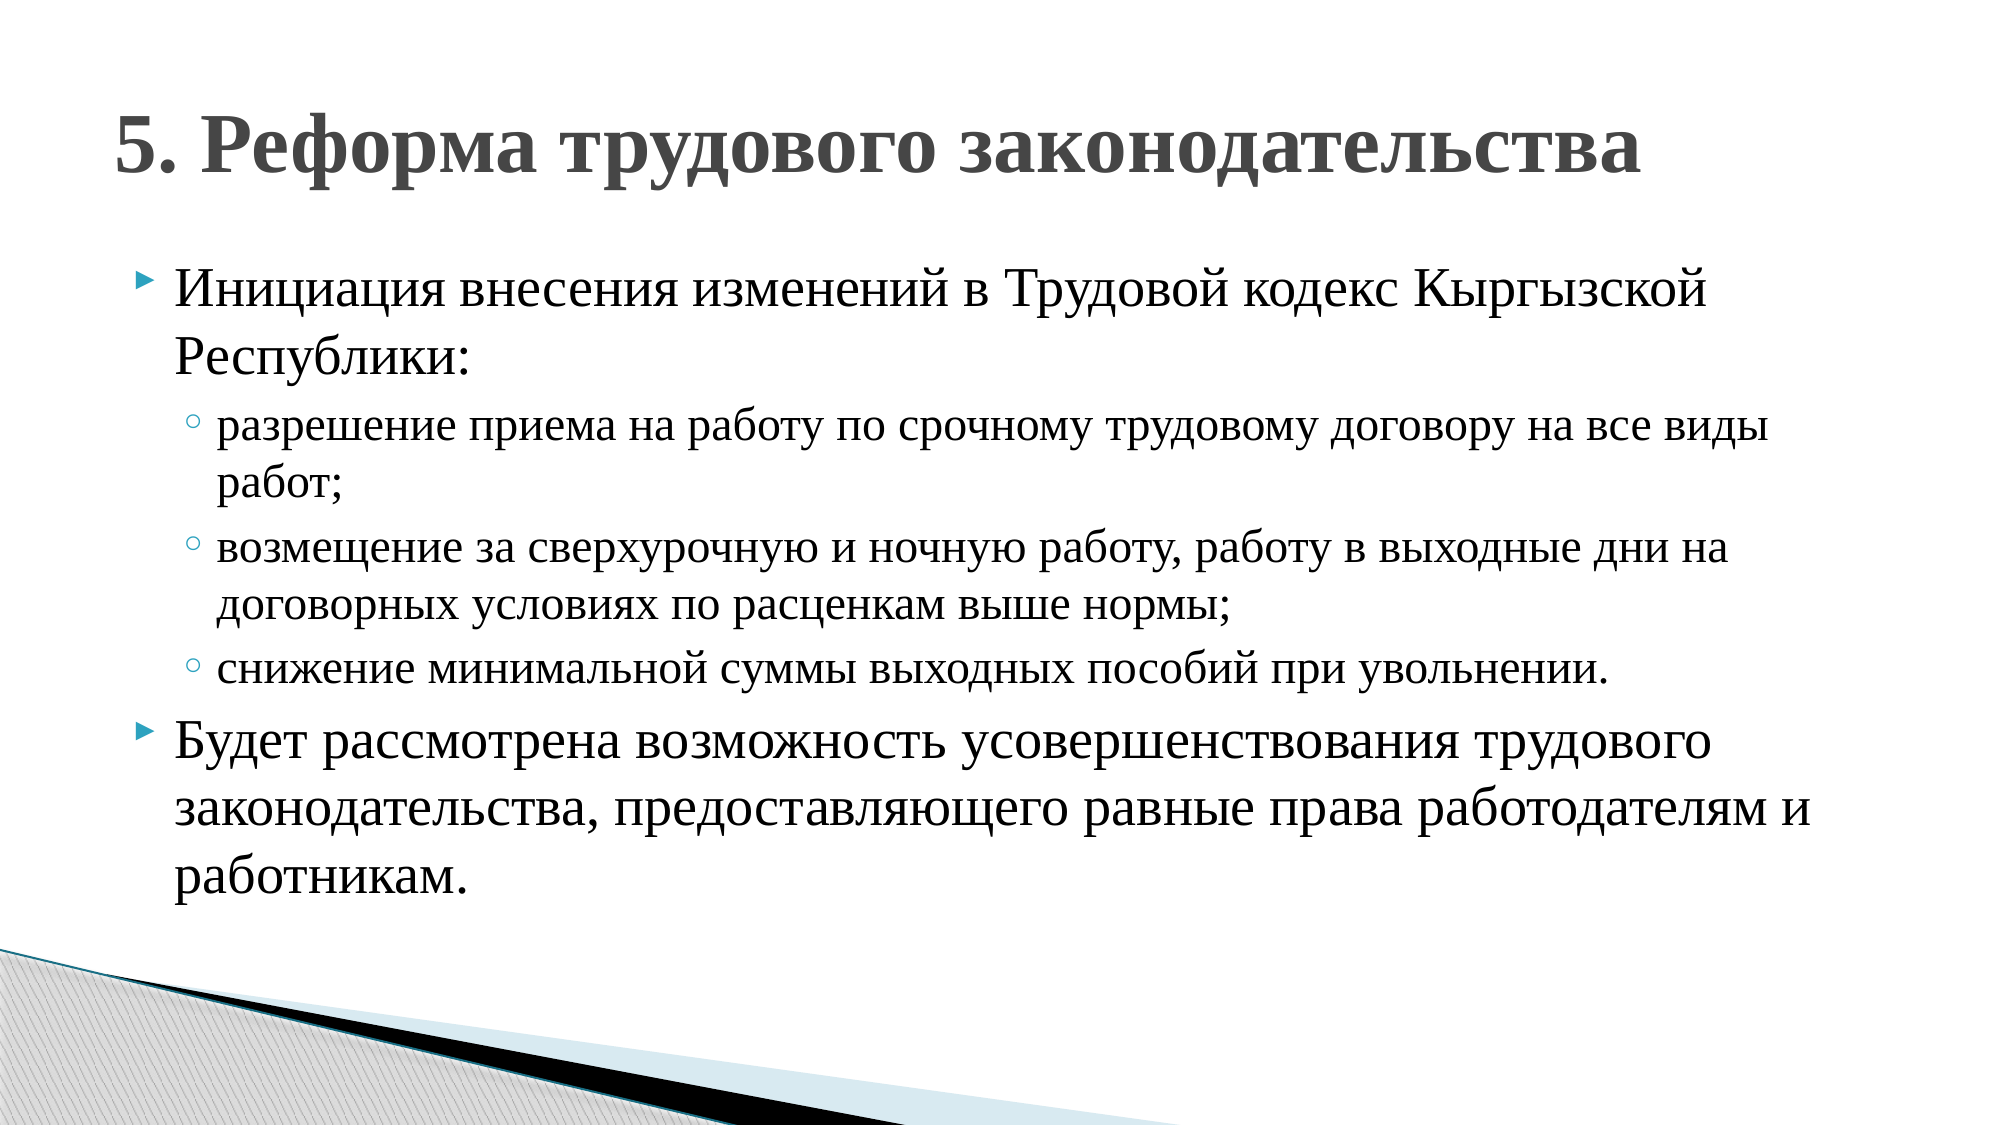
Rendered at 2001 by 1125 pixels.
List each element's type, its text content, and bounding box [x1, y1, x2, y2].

title 5. Реформа трудового законодательства [99, 45, 1900, 233]
list Инициация внесения изменений в Трудовой кодекс Кыргызской Республики: разрешение приема на работу по срочному трудовому договору на все виды работ; возмещение за сверхурочную и ночную работу, работу в выходные дни на договорных условиях по расценкам выше нормы; снижение минимальной суммы выходных пособий при увольнении. Будет рассмотрена возможность усовершенствования трудового законодательства, предоставляющего равные права работодателям и работникам. [99, 243, 1900, 986]
